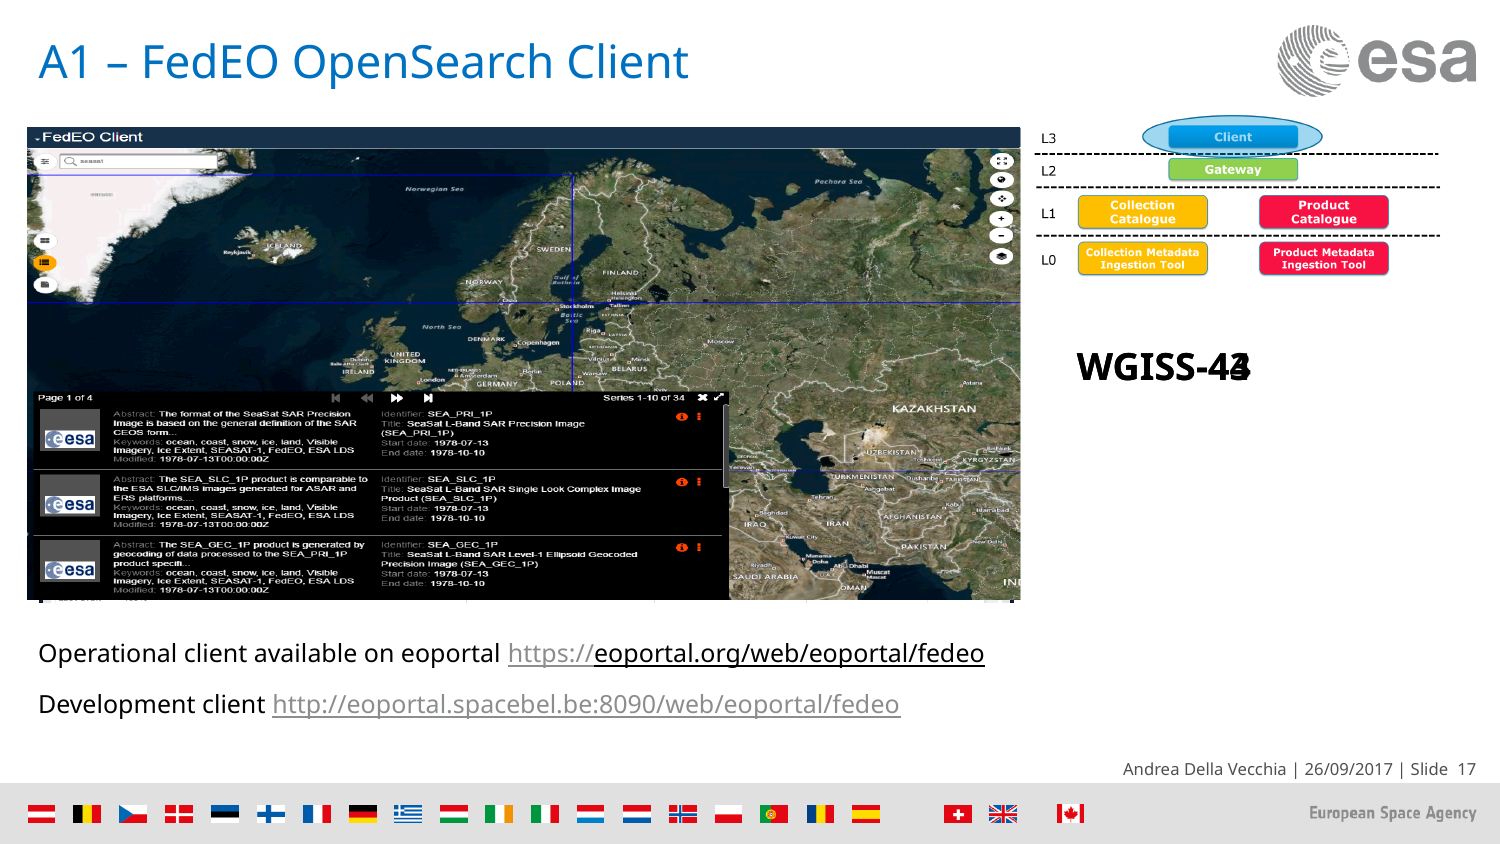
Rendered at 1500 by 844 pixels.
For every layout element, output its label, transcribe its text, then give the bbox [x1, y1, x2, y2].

text_box WGISS-43 [1062, 335, 1267, 395]
text_box Operational client available on eoportal https://eoportal.org/web/eoportal/fedeo Development client http://eoportal.spacebel.be:8090/web/eoportal/fedeo [23, 613, 1478, 731]
title A1 – FedEO OpenSearch Client [23, 24, 1201, 96]
picture [24, 127, 1021, 603]
picture [0, 783, 1500, 844]
picture [1033, 115, 1442, 280]
picture [1277, 25, 1477, 109]
